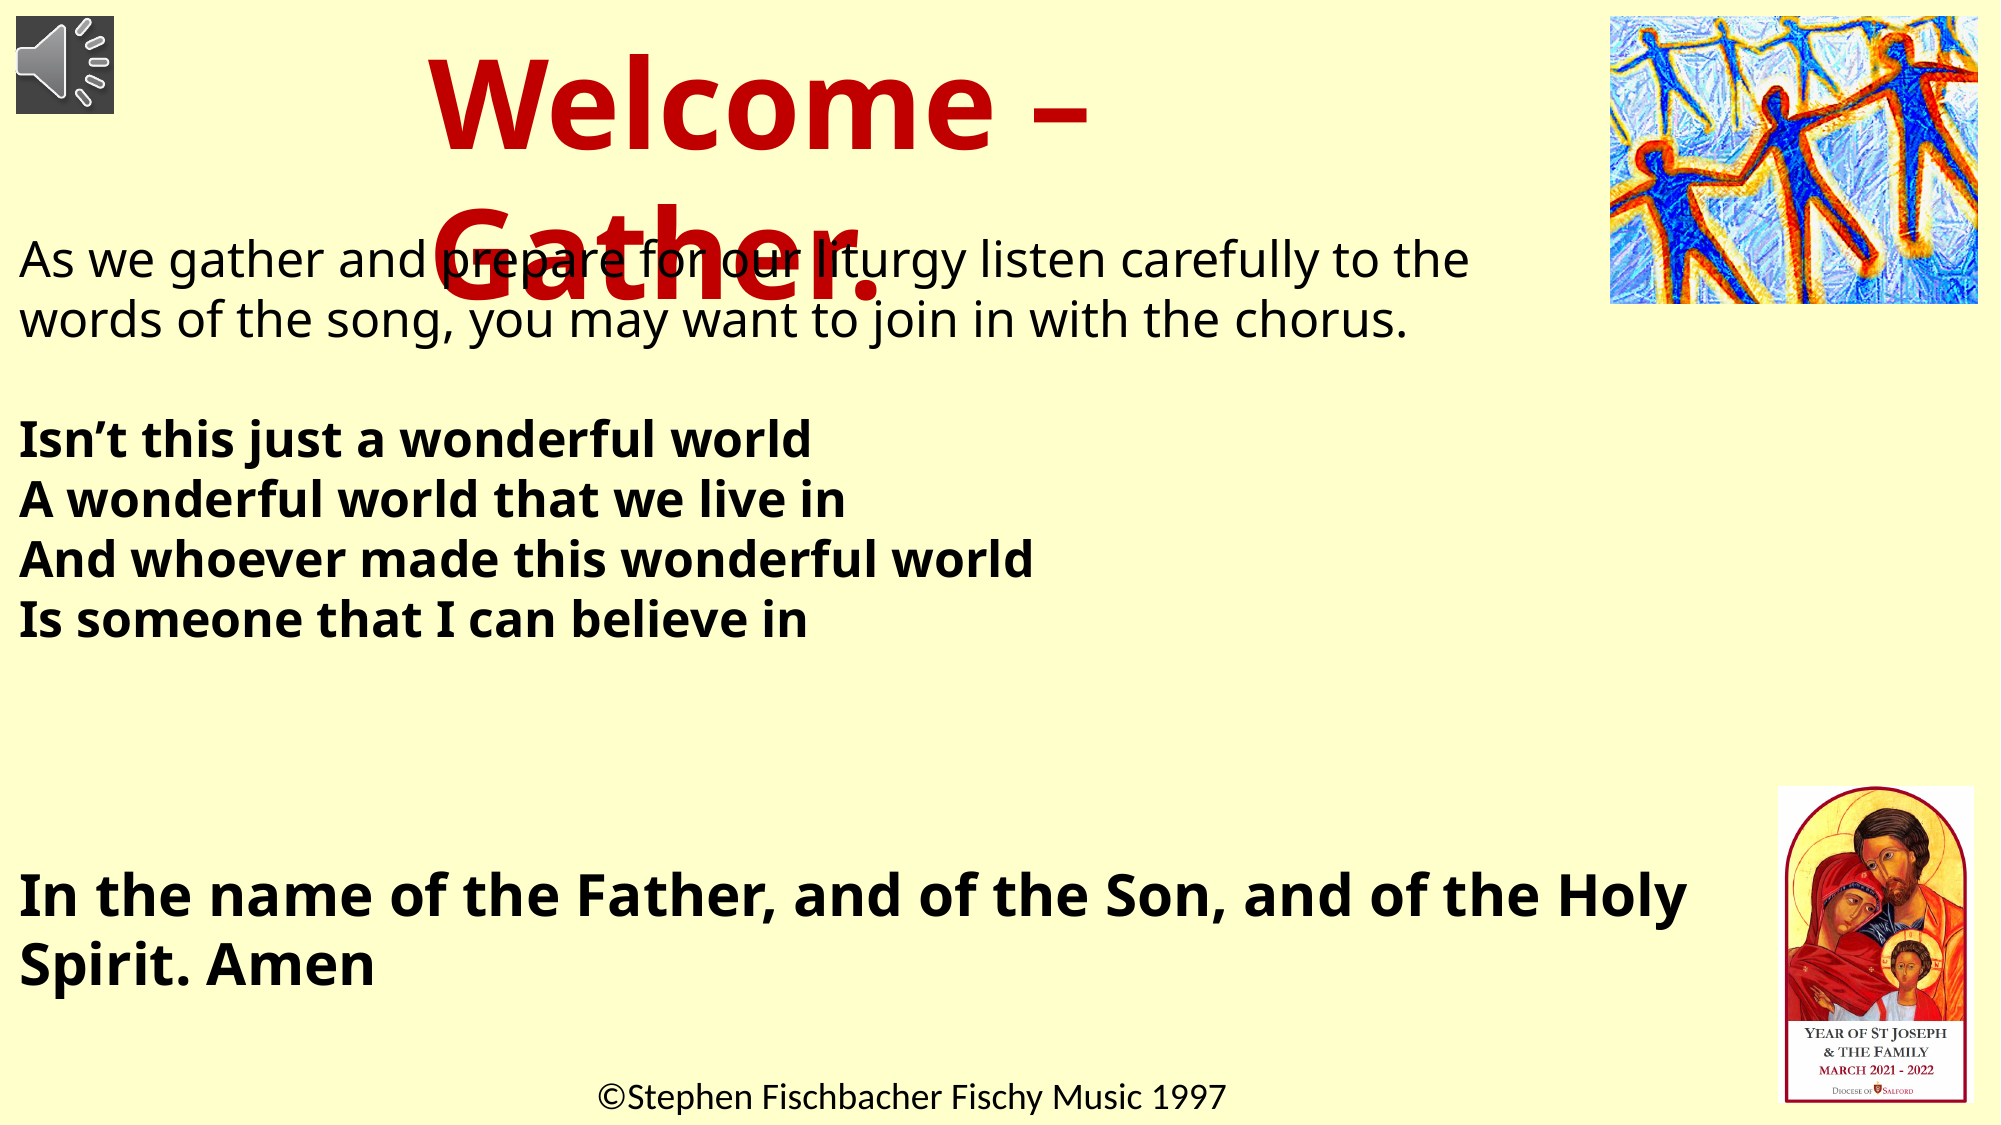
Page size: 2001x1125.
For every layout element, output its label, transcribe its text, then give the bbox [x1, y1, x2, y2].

picture [15, 15, 116, 116]
text_box Welcome – Gather. [413, 16, 1549, 160]
text_box ©Stephen Fischbacher Fischy Music 1997 [581, 1064, 1581, 1125]
picture [1609, 16, 1978, 304]
text_box As we gather and prepare for our liturgy listen carefully to the words of the song, you may want to join in with the chorus. Isn’t this just a wonderful world A wonderful world that we live in And whoever made this wonderful world Is someone that I can believe in In the name of the Father, and of the Son, and of the Holy Spirit. Amen [4, 160, 1703, 1005]
picture [1778, 786, 1974, 1103]
